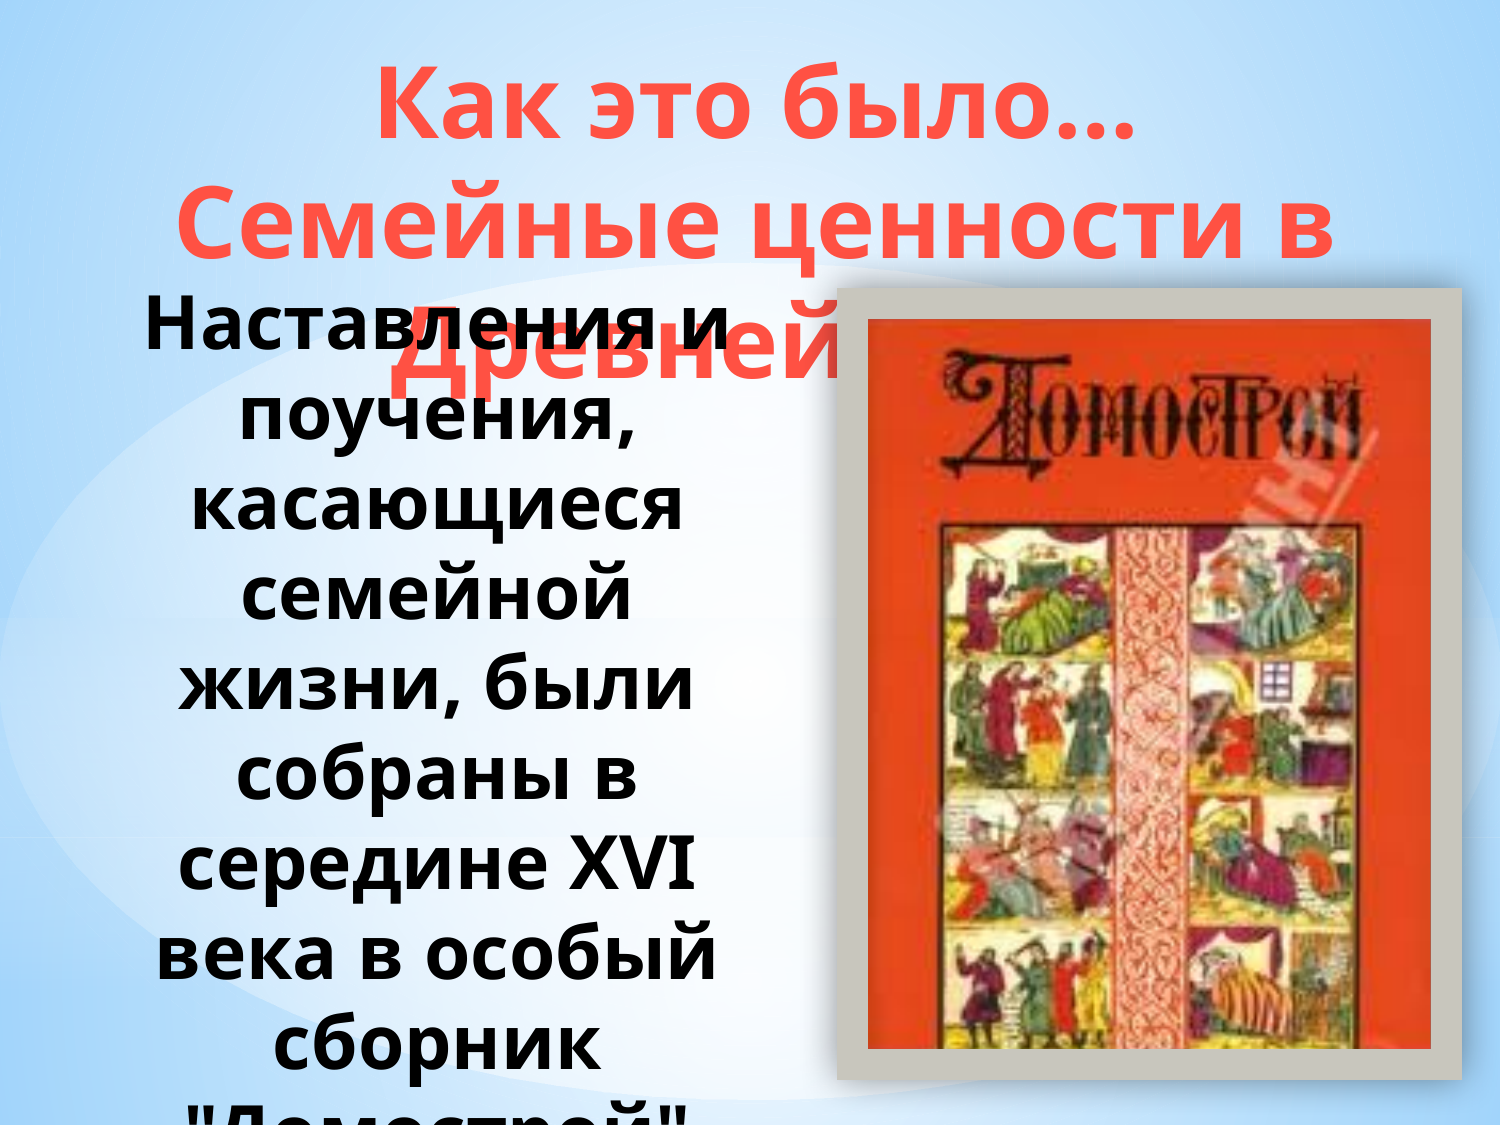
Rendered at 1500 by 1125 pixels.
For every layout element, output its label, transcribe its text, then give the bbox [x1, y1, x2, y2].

text_box Как это было… Семейные ценности в Древней Руси [29, 30, 1483, 406]
picture [867, 318, 1431, 1049]
text_box Наставления и поучения, касающиеся семейной жизни, были собраны в середине XVI века в особый сборник "Домострой" автором которого был духовник царя Ивана Грозного Сильвестр. [77, 267, 798, 1125]
